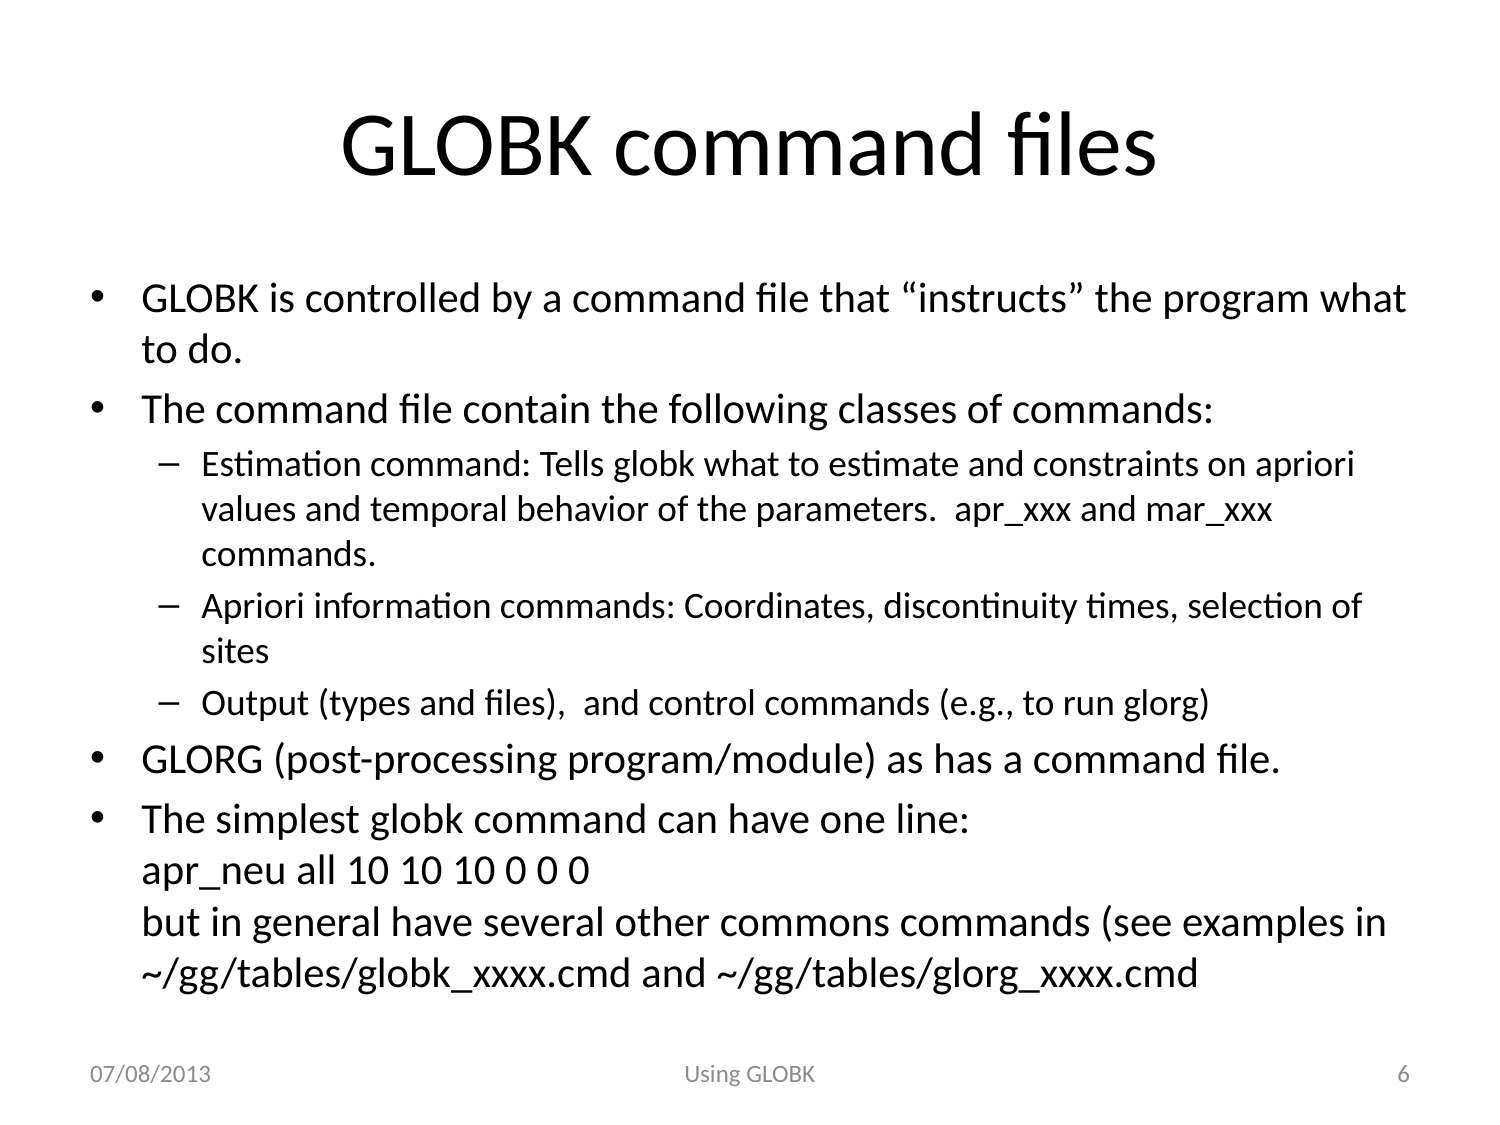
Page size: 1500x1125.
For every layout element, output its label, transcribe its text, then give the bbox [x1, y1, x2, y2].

footer Using GLOBK [512, 1042, 988, 1103]
slide_number 6 [1074, 1042, 1425, 1103]
title GLOBK command files [75, 45, 1425, 233]
list GLOBK is controlled by a command file that “instructs” the program what to do. The command file contain the following classes of commands: Estimation command: Tells globk what to estimate and constraints on apriori values and temporal behavior of the parameters. apr_xxx and mar_xxx commands. Apriori information commands: Coordinates, discontinuity times, selection of sites Output (types and files), and control commands (e.g., to run glorg) GLORG (post-processing program/module) as has a command file. The simplest globk command can have one line: apr_neu all 10 10 10 0 0 0 but in general have several other commons commands (see examples in ~/gg/tables/globk_xxxx.cmd and ~/gg/tables/glorg_xxxx.cmd [75, 262, 1425, 1005]
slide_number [75, 1042, 425, 1103]
